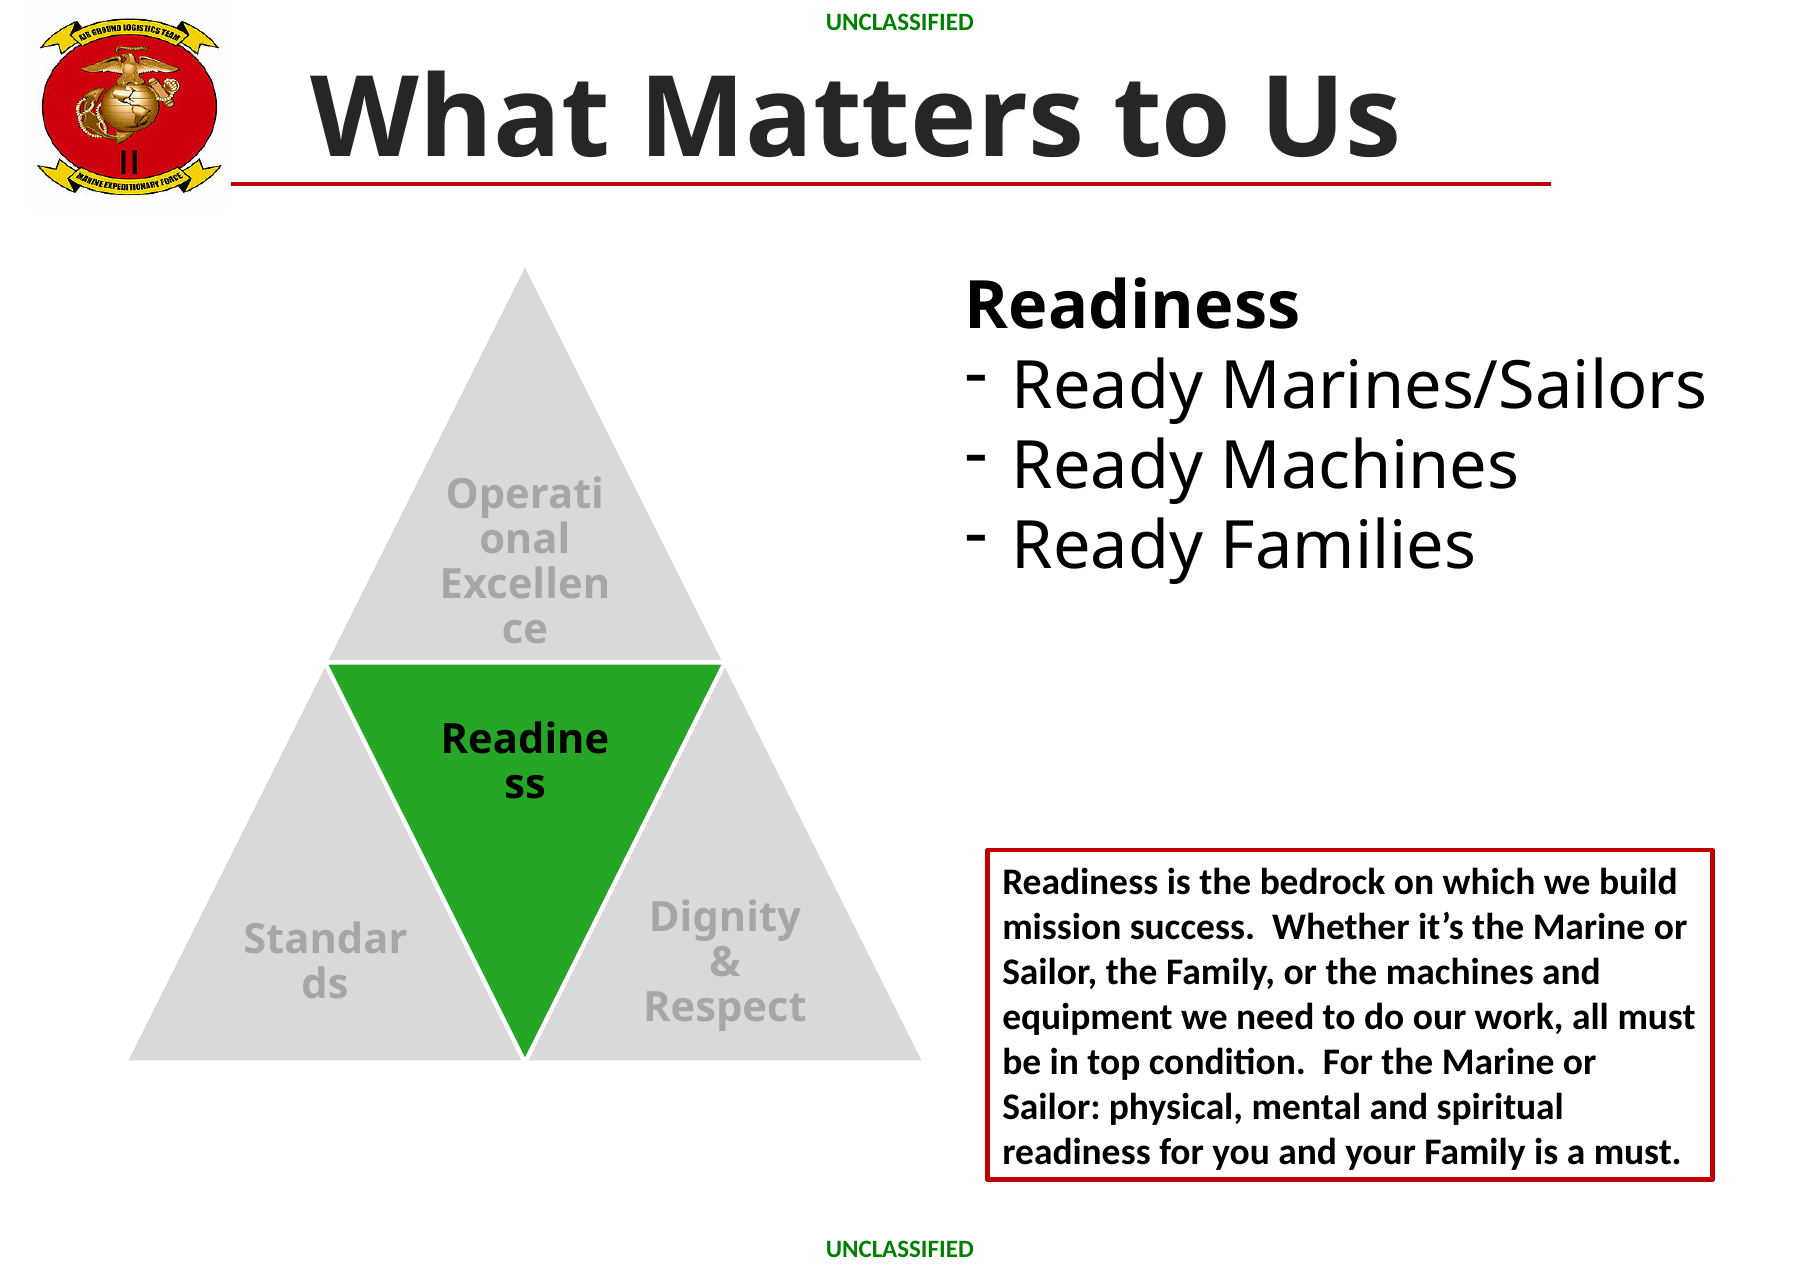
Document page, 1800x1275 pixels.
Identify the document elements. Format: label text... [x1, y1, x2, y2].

text_box UNCLASSIFIED [743, 0, 1057, 48]
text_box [0, 262, 1126, 1063]
picture [30, 0, 228, 213]
text_box Readiness is the bedrock on which we build mission success. Whether it’s the Marine or Sailor, the Family, or the machines and equipment we need to do our work, all must be in top condition. For the Marine or Sailor: physical, mental and spiritual readiness for you and your Family is a must. [987, 849, 1713, 1180]
text_box Readiness Ready Marines/Sailors Ready Machines Ready Families [949, 254, 1775, 589]
text_box What Matters to Us [295, 36, 1447, 187]
text_box UNCLASSIFIED [743, 1224, 1057, 1275]
